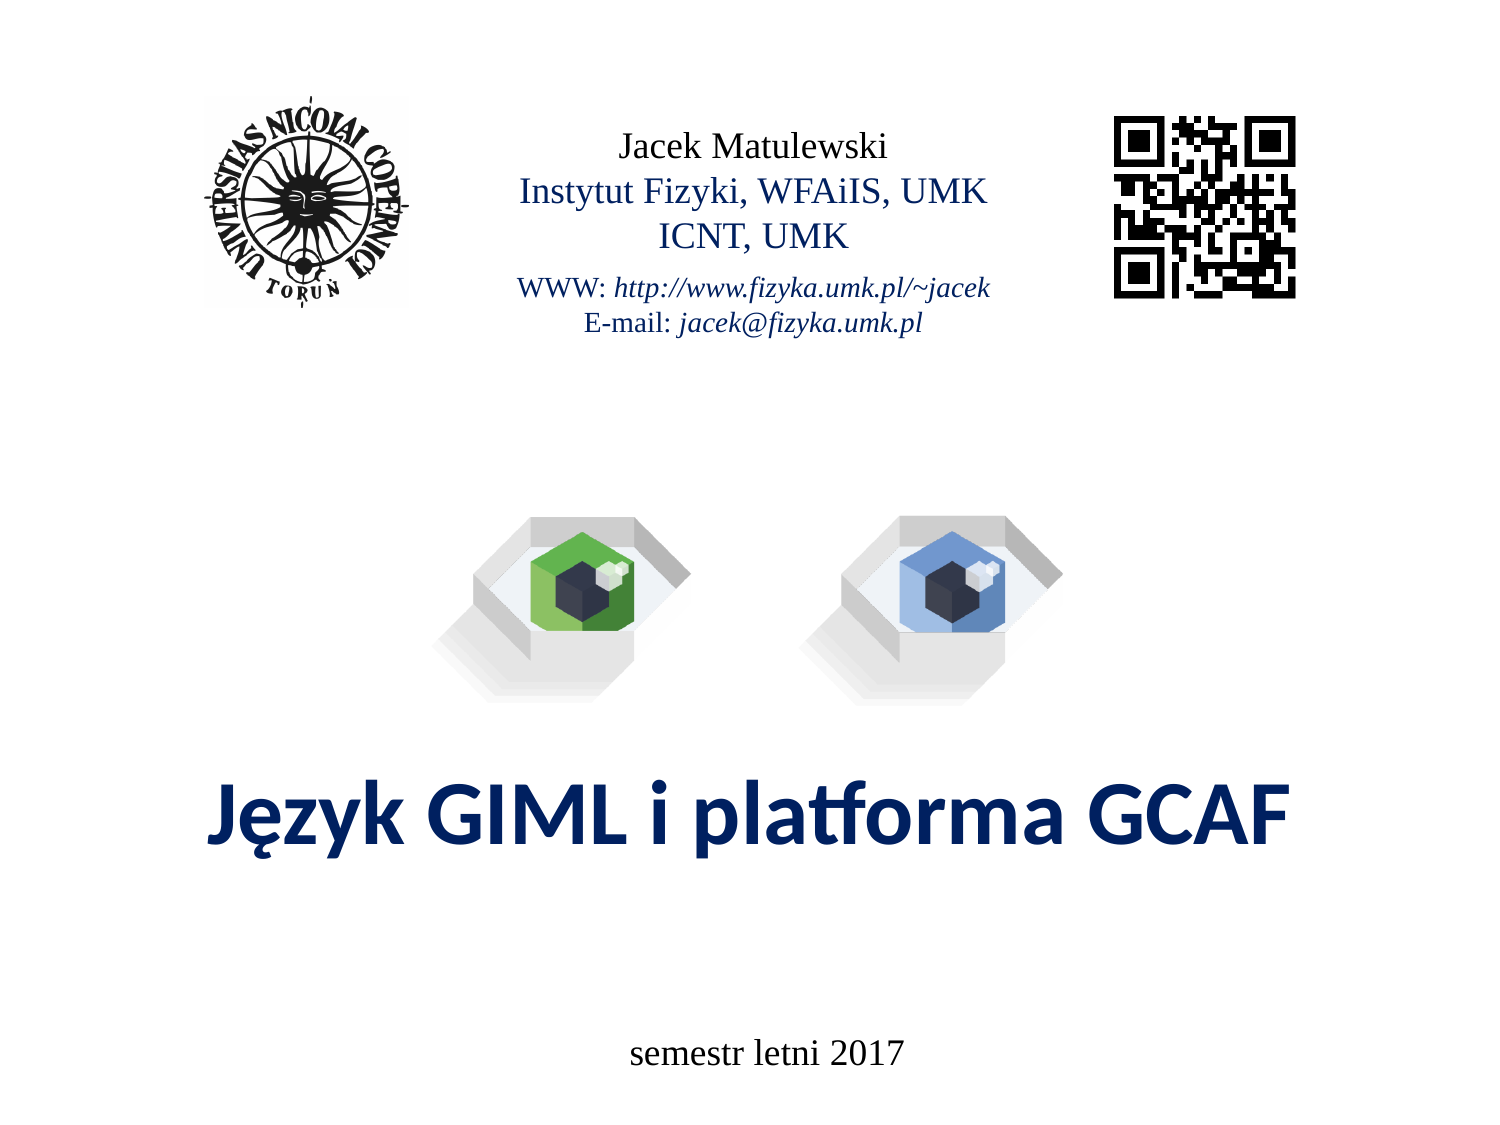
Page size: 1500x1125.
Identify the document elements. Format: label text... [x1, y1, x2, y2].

picture [425, 432, 739, 746]
picture [1112, 115, 1296, 299]
picture [204, 96, 409, 308]
title Język GIML i platforma GCAF [112, 687, 1388, 929]
text_box Jacek Matulewski Instytut Fizyki, WFAiIS, UMK ICNT, UMK WWW: http://www.fizyka.umk.pl/~jacek E-mail: jacek@fizyka.umk.pl [501, 113, 1006, 346]
text_box semestr letni 2017 [614, 975, 921, 1081]
picture [792, 429, 1112, 749]
